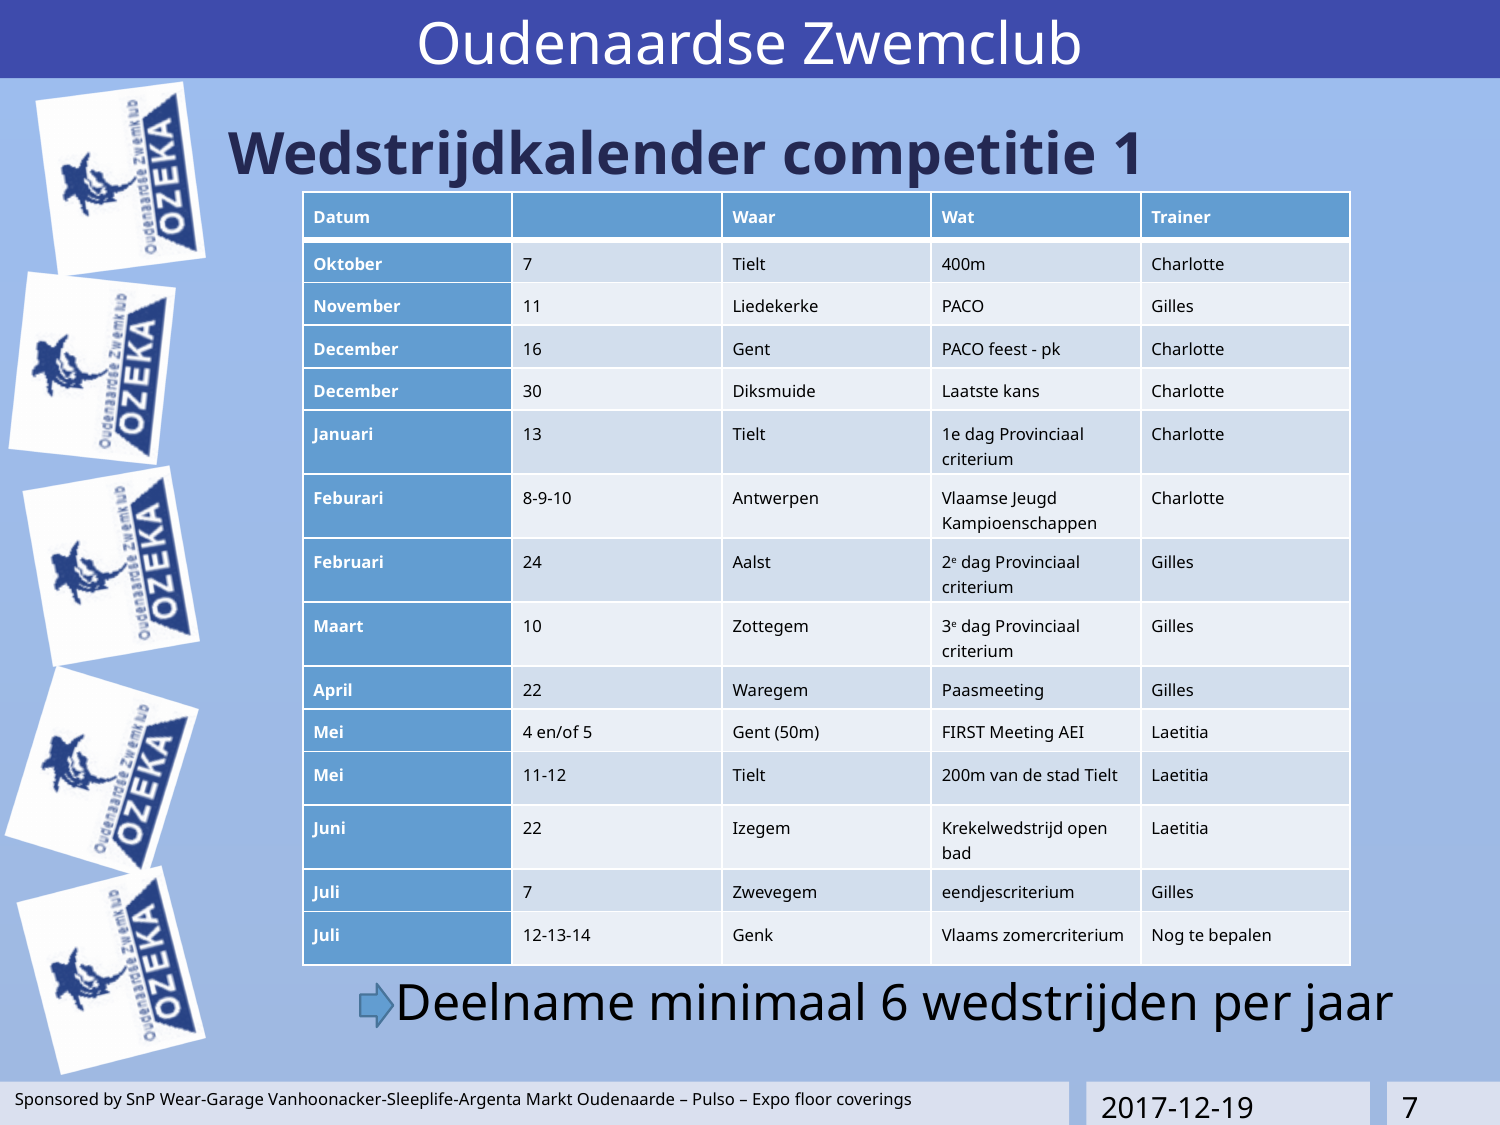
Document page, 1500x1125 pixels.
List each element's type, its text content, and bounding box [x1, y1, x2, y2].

table_cell 12-13-14 [513, 912, 721, 964]
table_cell 24 [513, 539, 721, 601]
table_cell Laatste kans [932, 369, 1140, 409]
table_cell Gilles [1142, 870, 1349, 911]
table_cell Charlotte [1142, 369, 1349, 409]
title Wedstrijdkalender competitie 1 [228, 76, 1447, 227]
table_cell Nog te bepalen [1142, 912, 1349, 964]
table_header Waar [723, 193, 930, 237]
table_header Trainer [1142, 193, 1349, 237]
table_cell Gilles [1142, 667, 1349, 708]
table_cell Paasmeeting [932, 667, 1140, 708]
table_cell 11 [513, 283, 721, 324]
table_cell Charlotte [1142, 326, 1349, 367]
footer Sponsored by SnP Wear-Garage Vanhoonacker-Sleeplife-Argenta Markt Oudenaarde – Pulso – Expo floor coverings [0, 1081, 380, 1125]
table_cell Juni [304, 806, 511, 868]
table_cell 2e dag Provinciaal criterium [932, 539, 1140, 601]
table_cell Feburari [304, 475, 511, 537]
table_cell Maart [304, 603, 511, 665]
table_cell 7 [513, 870, 721, 911]
table_cell Izegem [723, 806, 930, 868]
table_cell Gent [723, 326, 930, 367]
table_cell Oktober [304, 243, 511, 282]
text_box [359, 982, 395, 1029]
table_cell Januari [304, 411, 511, 473]
table_cell April [304, 667, 511, 708]
table_cell Charlotte [1142, 475, 1349, 537]
table_cell PACO [932, 283, 1140, 324]
table_cell Gent (50m) [723, 710, 930, 751]
table_cell 13 [513, 411, 721, 473]
table_cell 3e dag Provinciaal criterium [932, 603, 1140, 665]
table_cell 11-12 [513, 752, 721, 804]
table_cell PACO feest - pk [932, 326, 1140, 367]
table_header [513, 193, 721, 237]
table_cell Charlotte [1142, 243, 1349, 282]
table_cell Tielt [723, 243, 930, 282]
table_cell Juli [304, 870, 511, 911]
table_cell Krekelwedstrijd open bad [932, 806, 1140, 868]
table_cell 22 [513, 667, 721, 708]
table_cell 30 [513, 369, 721, 409]
table_cell November [304, 283, 511, 324]
table_cell Gilles [1142, 603, 1349, 665]
table_cell Genk [723, 912, 930, 964]
table_cell Zottegem [723, 603, 930, 665]
table_cell Tielt [723, 752, 930, 804]
table_cell 400m [932, 243, 1140, 282]
table_cell eendjescriterium [932, 870, 1140, 911]
table_cell Aalst [723, 539, 930, 601]
table_cell Mei [304, 752, 511, 804]
table_cell Februari [304, 539, 511, 601]
table_cell 7 [513, 243, 721, 282]
table_cell 8-9-10 [513, 475, 721, 537]
table_cell Vlaams zomercriterium [932, 912, 1140, 964]
table_cell Laetitia [1142, 806, 1349, 868]
table_cell 1e dag Provinciaal criterium [932, 411, 1140, 473]
table_cell Tielt [723, 411, 930, 473]
table_cell Laetitia [1142, 710, 1349, 751]
table_cell Gilles [1142, 283, 1349, 324]
table_cell FIRST Meeting AEI [932, 710, 1140, 751]
slide_number 7 [1410, 1081, 1500, 1125]
table_cell 200m van de stad Tielt [932, 752, 1140, 804]
table_cell 16 [513, 326, 721, 367]
table_cell December [304, 369, 511, 409]
table_cell Charlotte [1142, 411, 1349, 473]
table_cell Gilles [1142, 539, 1349, 601]
table_header Wat [932, 193, 1140, 237]
table_cell Juli [304, 912, 511, 964]
text_box Deelname minimaal 6 wedstrijden per jaar [380, 783, 1410, 1125]
table_cell 4 en/of 5 [513, 710, 721, 751]
table_cell Antwerpen [723, 475, 930, 537]
table_cell 10 [513, 603, 721, 665]
table_cell Mei [304, 710, 511, 751]
table_cell Liedekerke [723, 283, 930, 324]
table_cell Laetitia [1142, 752, 1349, 804]
table_cell Zwevegem [723, 870, 930, 911]
table_header Datum [304, 193, 511, 237]
table_cell Vlaamse Jeugd Kampioenschappen [932, 475, 1140, 537]
table_cell Diksmuide [723, 369, 930, 409]
table_cell Waregem [723, 667, 930, 708]
table_cell December [304, 326, 511, 367]
table_cell 22 [513, 806, 721, 868]
